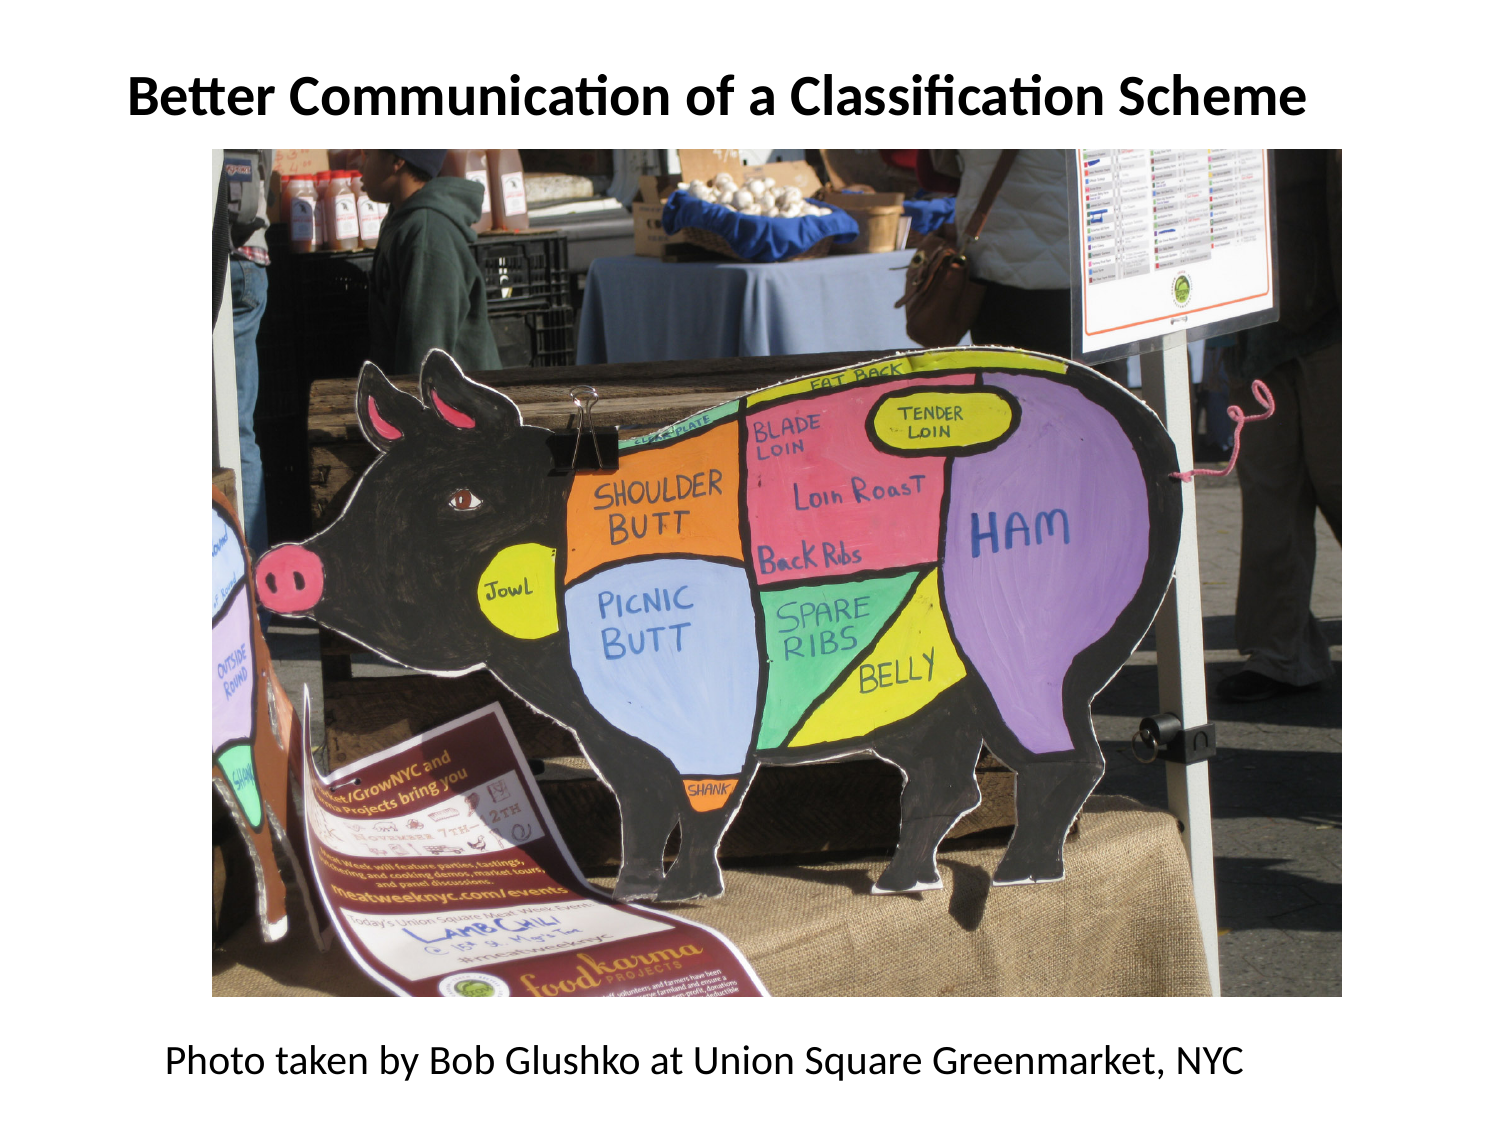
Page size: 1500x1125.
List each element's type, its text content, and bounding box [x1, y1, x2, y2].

text_box Photo taken by Bob Glushko at Union Square Greenmarket, NYC [150, 1025, 1313, 1090]
picture [212, 149, 1342, 997]
text_box Better Communication of a Classification Scheme [112, 50, 1438, 135]
